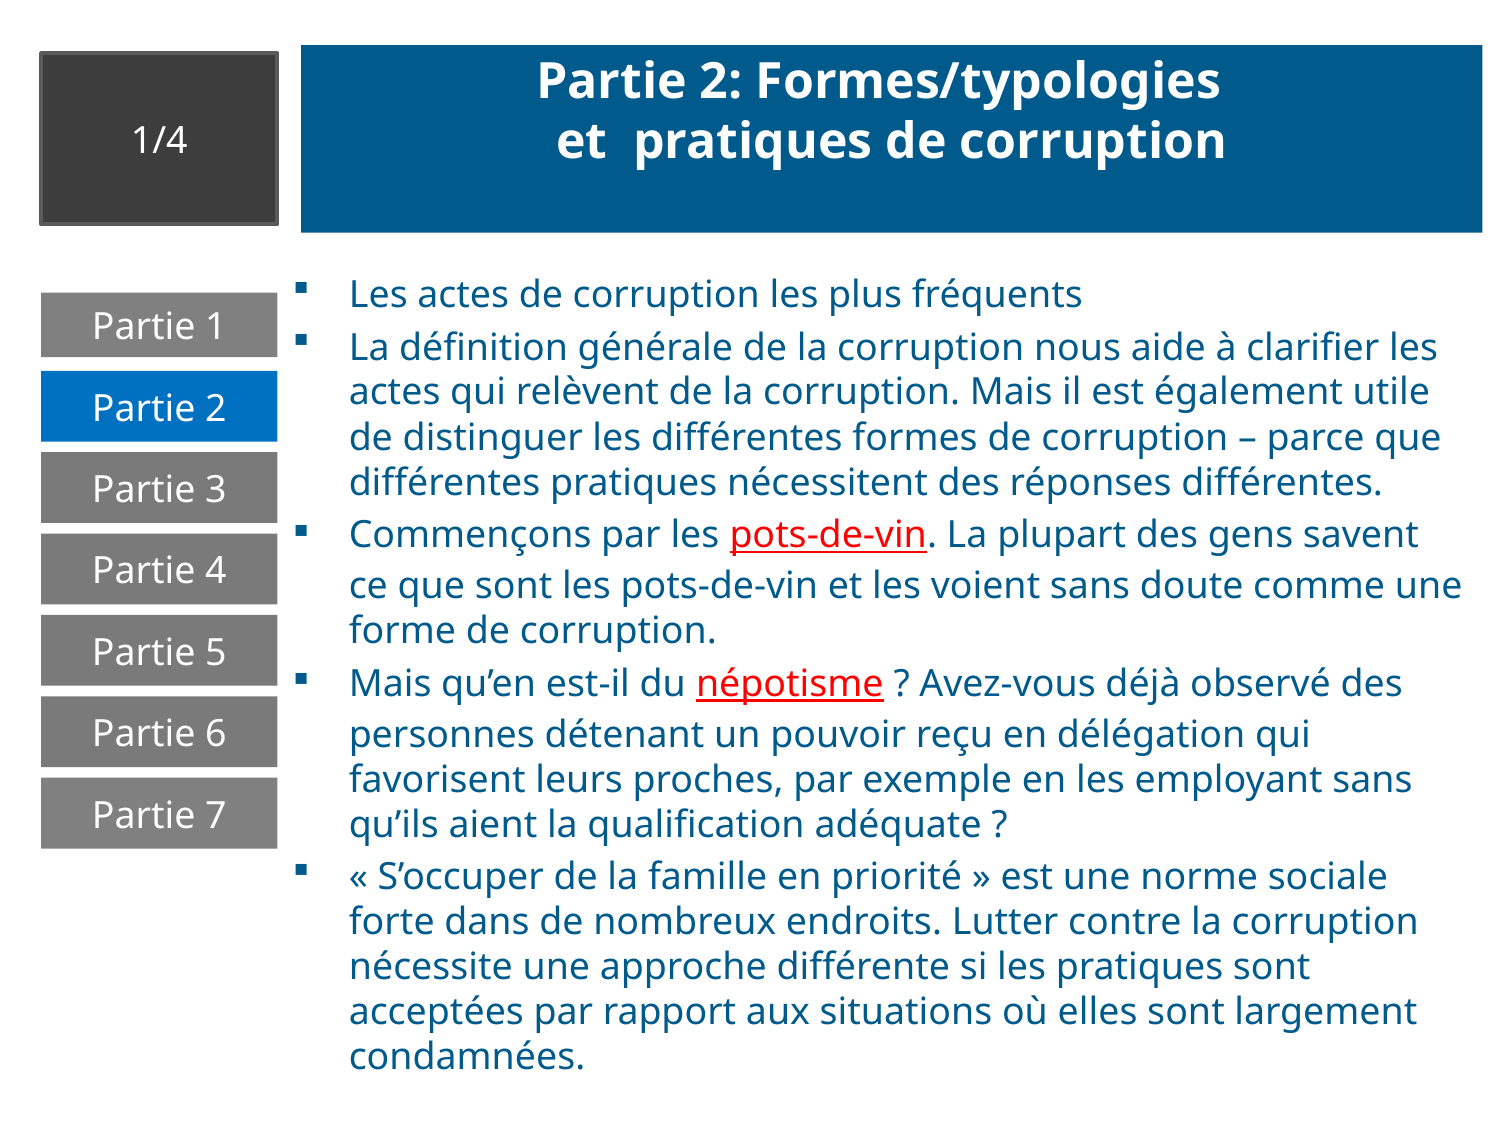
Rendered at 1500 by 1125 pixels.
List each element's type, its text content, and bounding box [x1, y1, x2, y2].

list Les actes de corruption les plus fréquents La définition générale de la corruption nous aide à clarifier les actes qui relèvent de la corruption. Mais il est également utile de distinguer les différentes formes de corruption – parce que différentes pratiques nécessitent des réponses différentes. Commençons par les pots-de-vin. La plupart des gens savent ce que sont les pots-de-vin et les voient sans doute comme une forme de corruption. Mais qu’en est-il du népotisme ? Avez-vous déjà observé des personnes détenant un pouvoir reçu en délégation qui favorisent leurs proches, par exemple en les employant sans qu’ils aient la qualification adéquate ? « S’occuper de la famille en priorité » est une norme sociale forte dans de nombreux endroits. Lutter contre la corruption nécessite une approche différente si les pratiques sont acceptées par rapport aux situations où elles sont largement condamnées. [277, 262, 1483, 1106]
title Partie 2: Formes/typologies et pratiques de corruption [301, 45, 1483, 233]
text_box Partie 5 [39, 613, 279, 688]
text_box Partie 3 [39, 450, 279, 525]
text_box 1/4 [39, 51, 279, 226]
text_box Partie 4 [39, 531, 279, 606]
text_box Partie 7 [39, 776, 279, 851]
text_box Partie 6 [39, 694, 279, 769]
text_box Partie 1 [39, 291, 279, 359]
text_box Partie 2 [39, 369, 279, 444]
